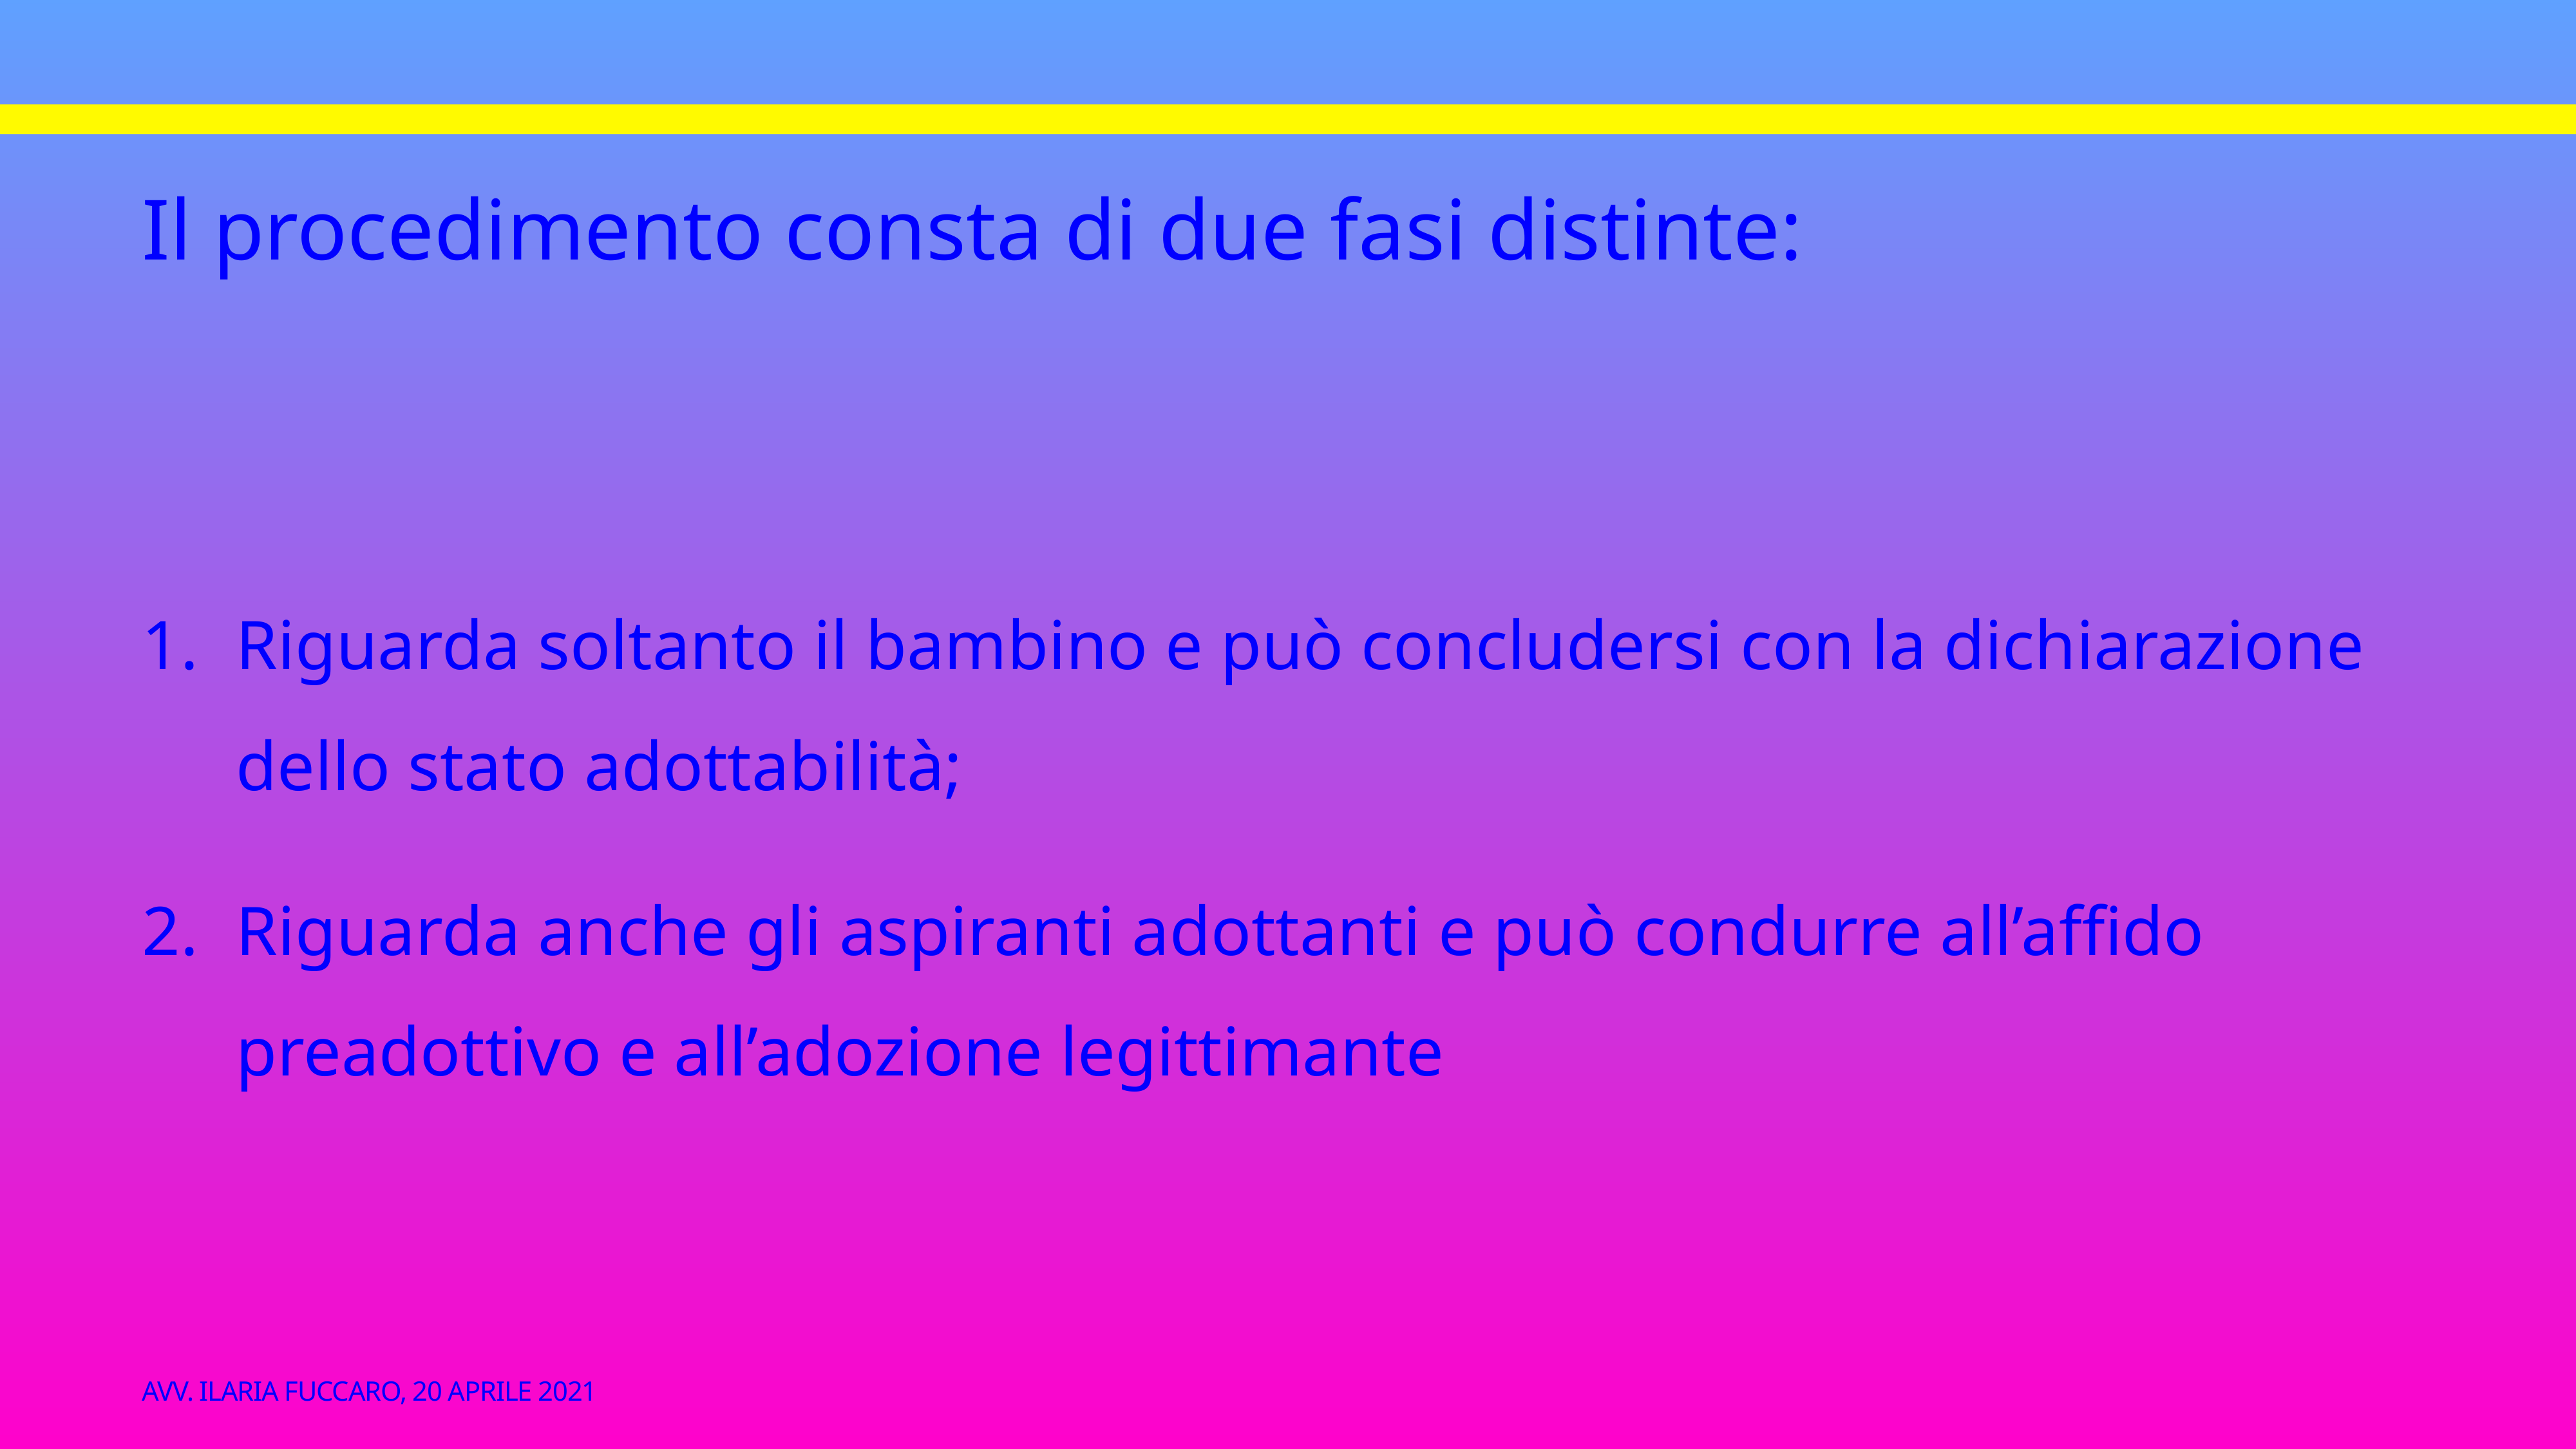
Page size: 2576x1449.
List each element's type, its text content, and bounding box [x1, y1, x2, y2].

list Avv. ilaria Fuccaro, 20 aprile 2021 [136, 1368, 2448, 1415]
list Riguarda soltanto il bambino e può concludersi con la dichiarazione dello stato adottabilità; Riguarda anche gli aspiranti adottanti e può condurre all’affido preadottivo e all’adozione legittimante [136, 556, 2448, 1311]
title Il procedimento consta di due fasi distinte: [136, 171, 2448, 360]
